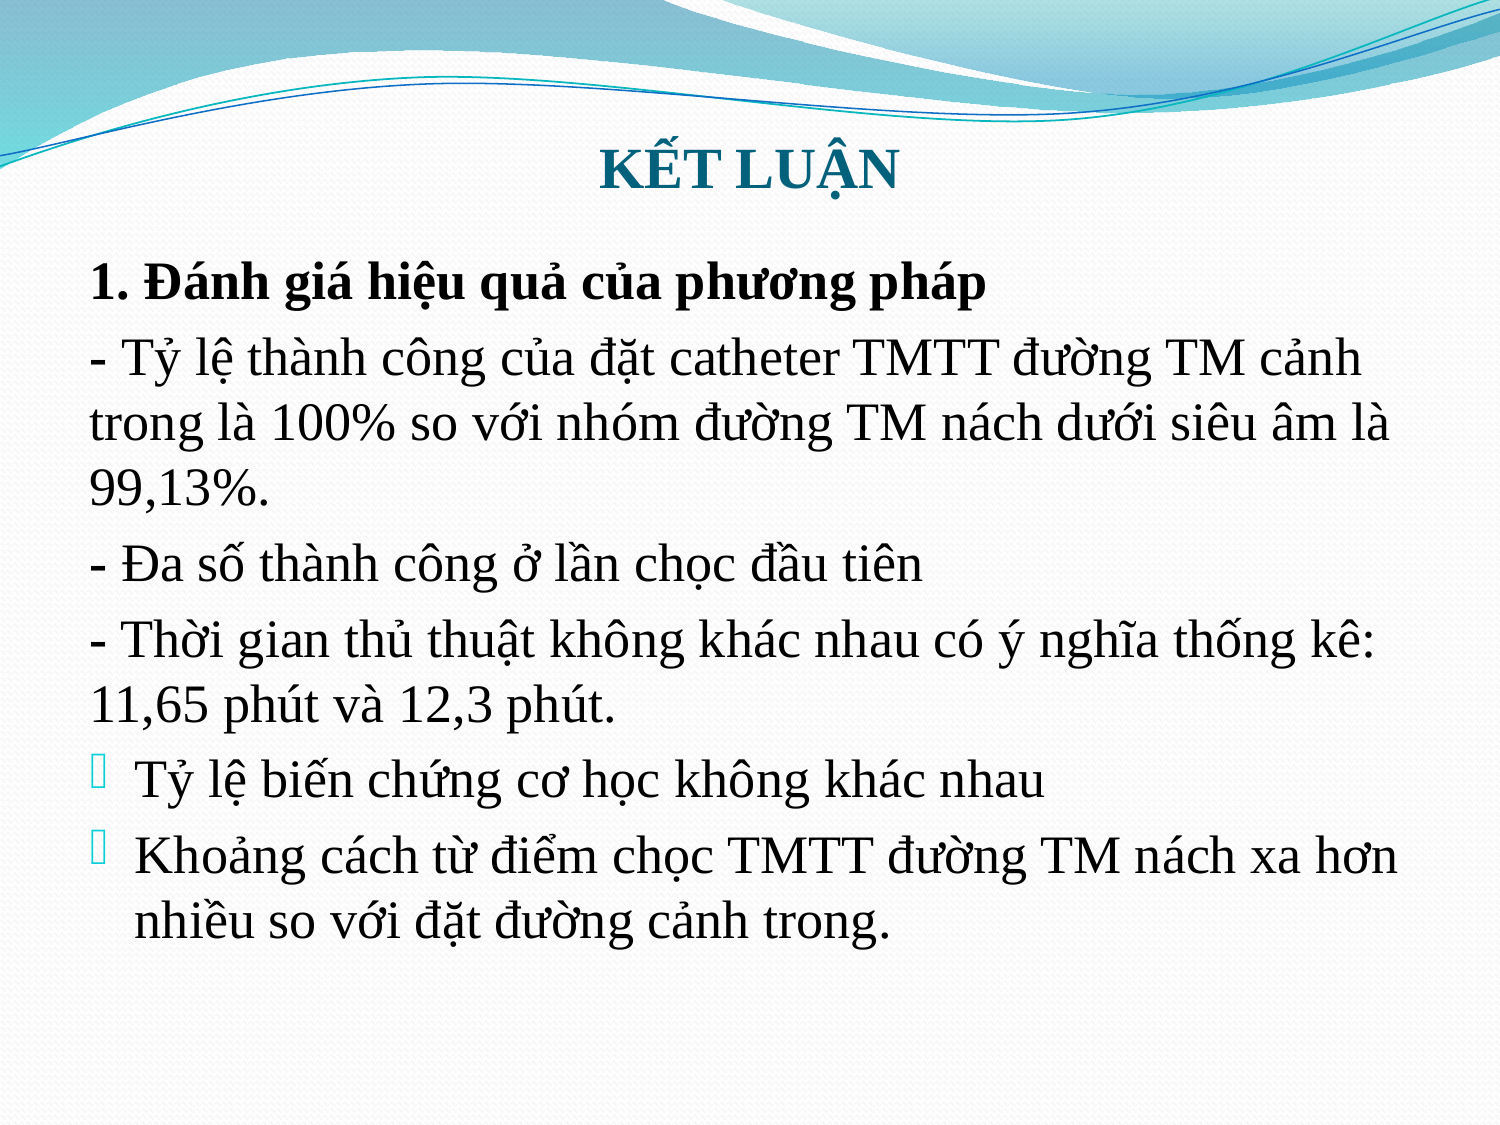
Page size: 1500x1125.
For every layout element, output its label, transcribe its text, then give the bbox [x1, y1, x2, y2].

title KẾT LUẬN [75, 115, 1425, 200]
list 1. Đánh giá hiệu quả của phương pháp - Tỷ lệ thành công của đặt catheter TMTT đường TM cảnh trong là 100% so với nhóm đường TM nách dưới siêu âm là 99,13%. - Đa số thành công ở lần chọc đầu tiên - Thời gian thủ thuật không khác nhau có ý nghĩa thống kê: 11,65 phút và 12,3 phút. Tỷ lệ biến chứng cơ học không khác nhau Khoảng cách từ điểm chọc TMTT đường TM nách xa hơn nhiều so với đặt đường cảnh trong. [75, 237, 1425, 1038]
